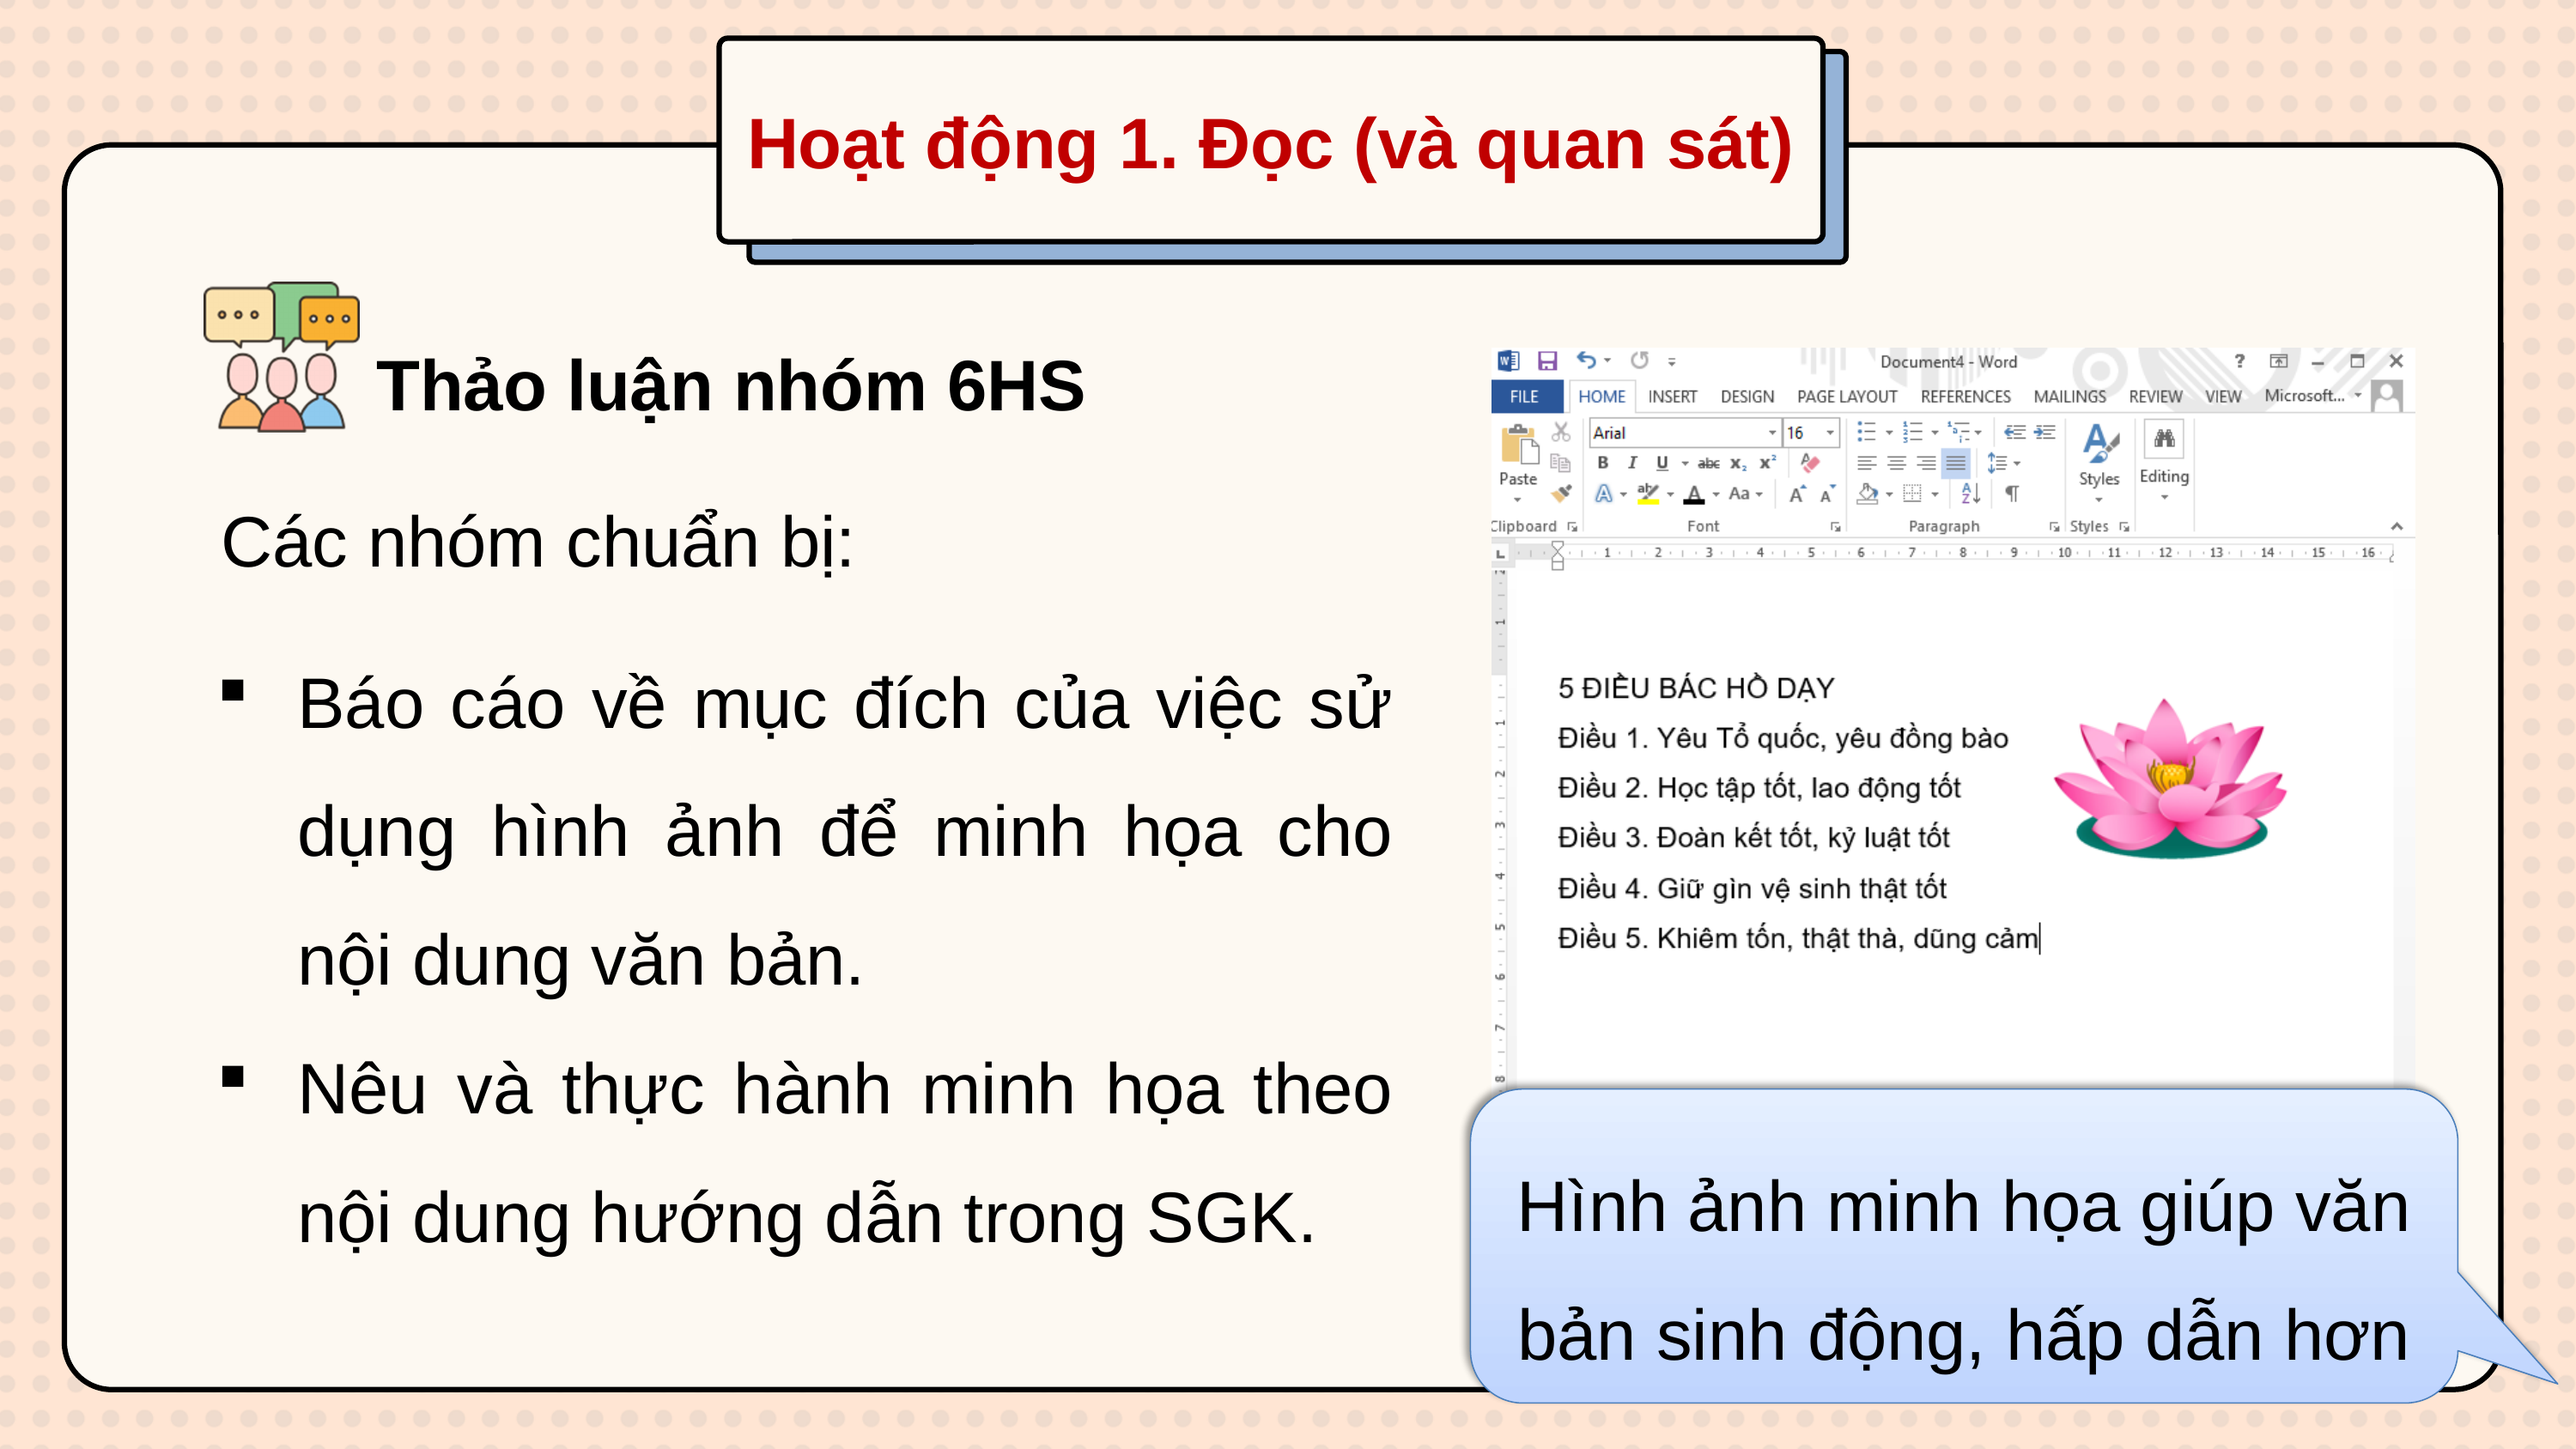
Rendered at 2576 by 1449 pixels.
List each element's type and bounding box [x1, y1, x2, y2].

text_box [204, 488, 1406, 1271]
picture [0, 0, 2576, 1449]
text_box [719, 38, 1847, 263]
text_box [204, 282, 1180, 433]
